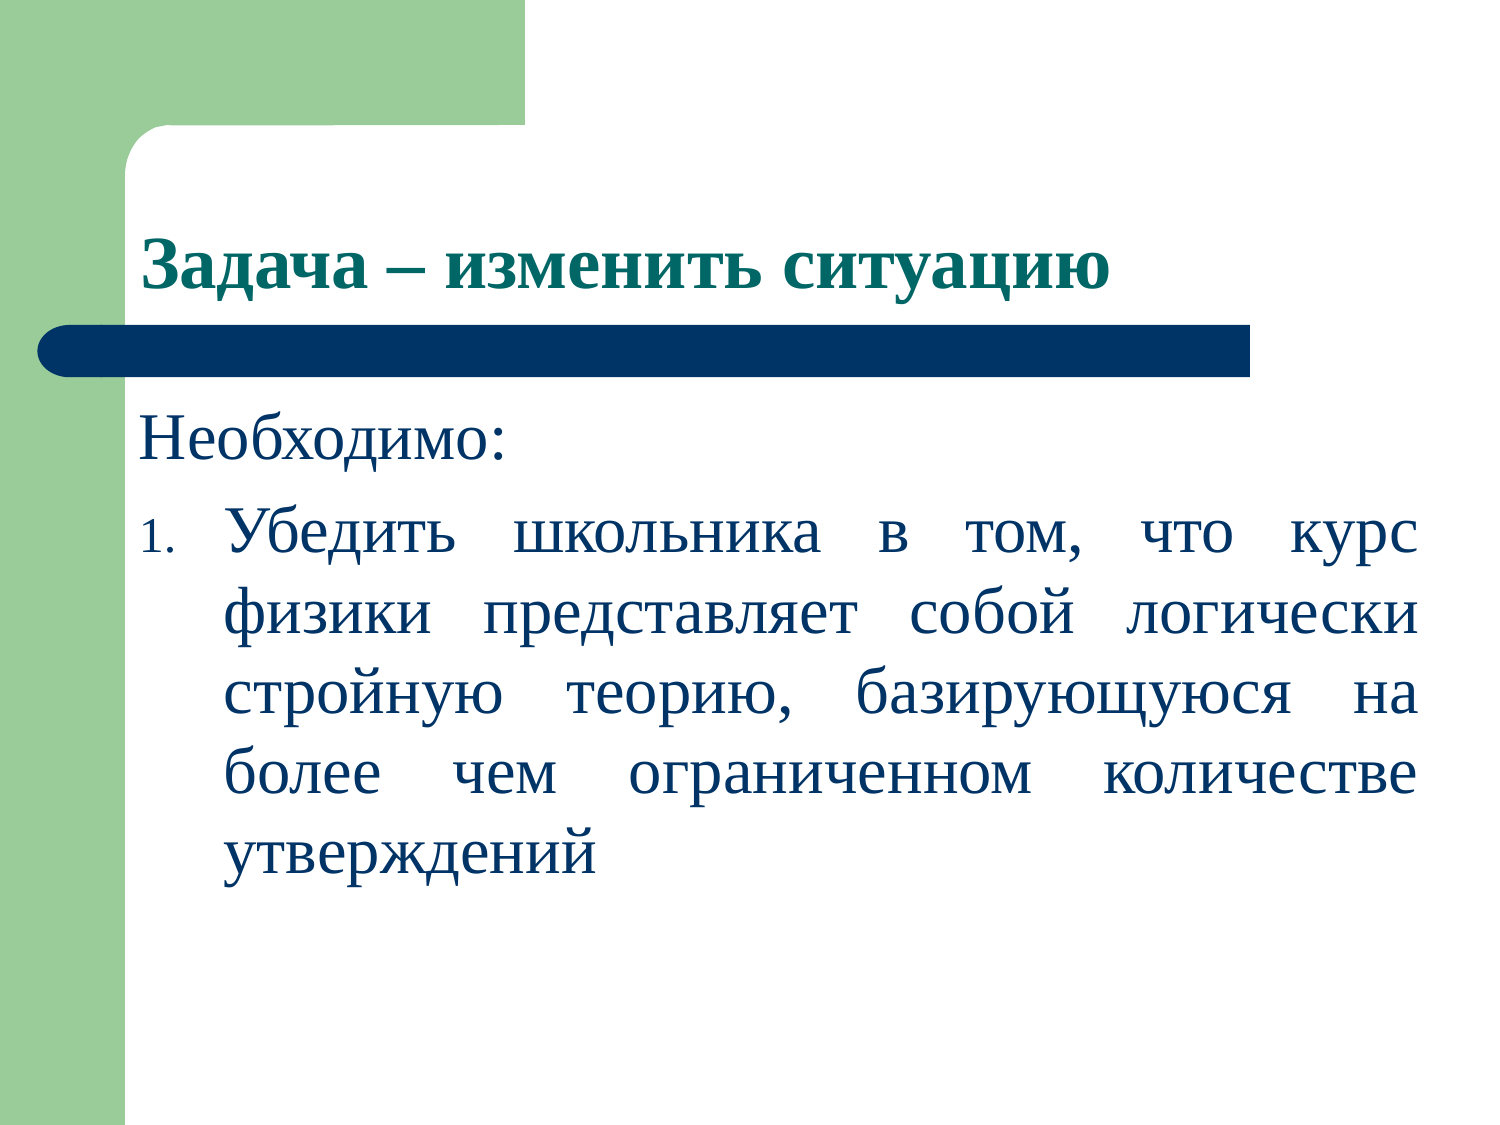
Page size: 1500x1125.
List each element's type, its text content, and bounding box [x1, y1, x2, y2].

title Задача – изменить ситуацию [125, 125, 1425, 313]
list Необходимо: Убедить школьника в том, что курс физики представляет собой логически стройную теорию, базирующуюся на более чем ограниченном количестве утверждений [123, 385, 1436, 997]
